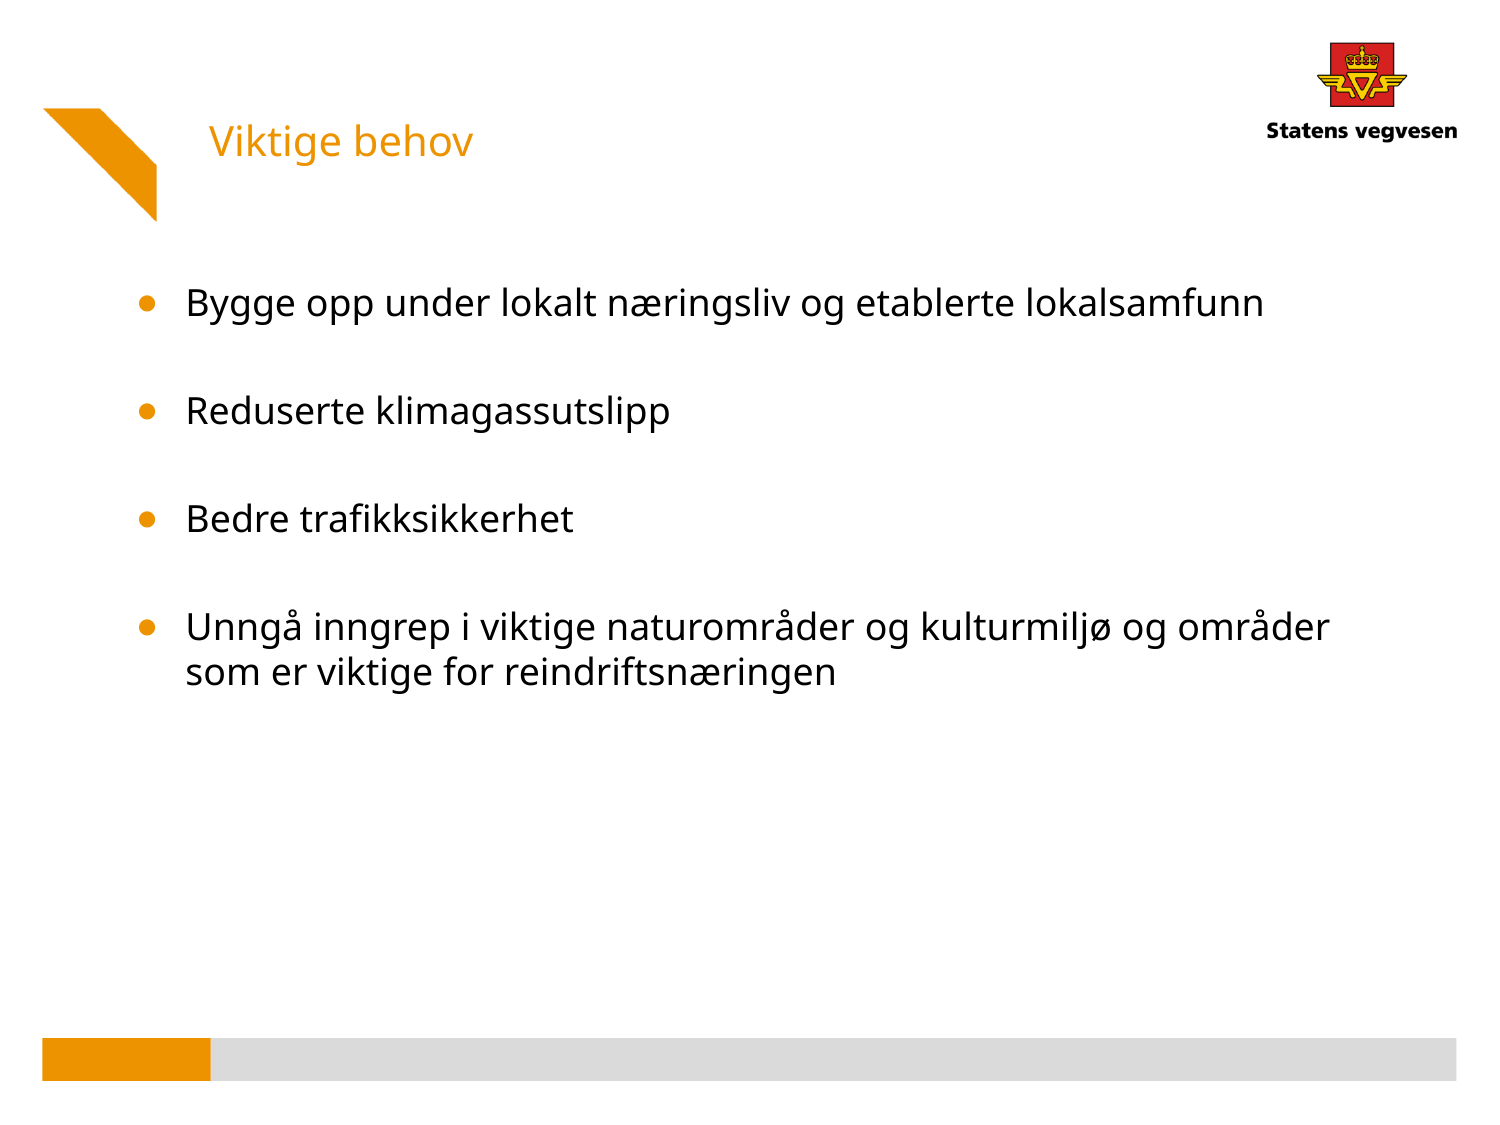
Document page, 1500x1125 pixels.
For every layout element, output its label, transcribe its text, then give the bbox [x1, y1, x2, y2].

picture [0, 0, 167, 230]
list Bygge opp under lokalt næringsliv og etablerte lokalsamfunn Reduserte klimagassutslipp Bedre trafikksikkerhet Unngå inngrep i viktige naturområder og kulturmiljø og områder som er viktige for reindriftsnæringen [135, 278, 1370, 905]
picture [1252, 0, 1500, 145]
list Viktige behov [209, 114, 1143, 173]
